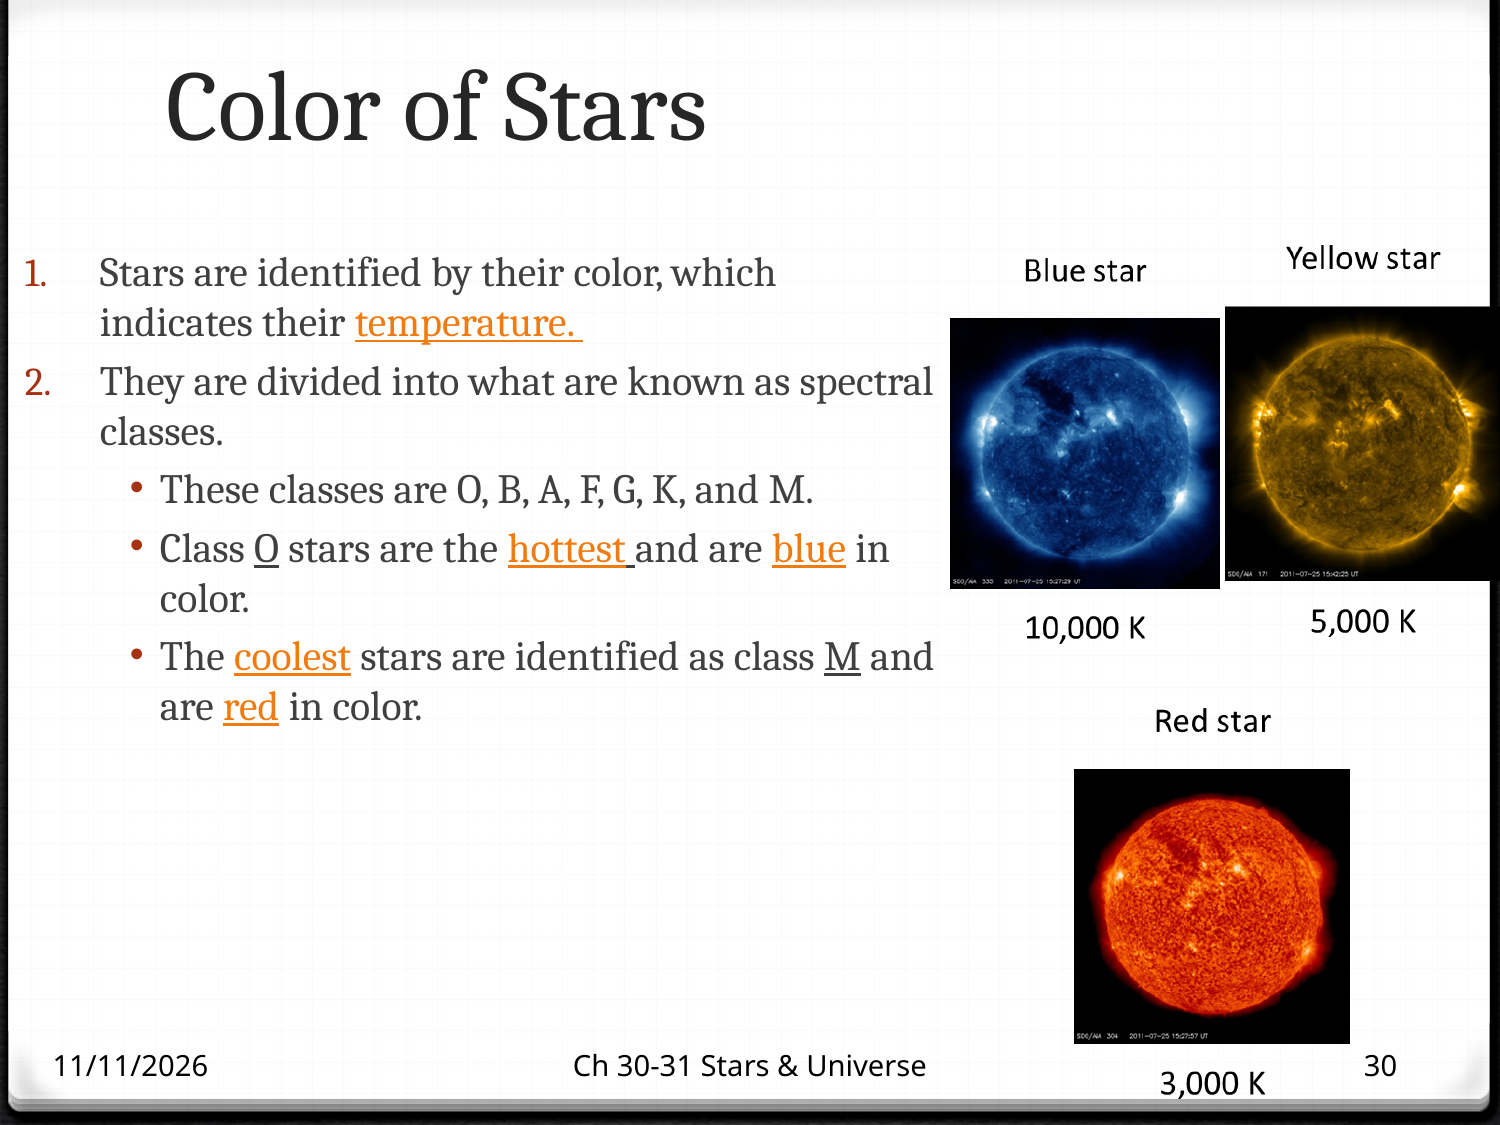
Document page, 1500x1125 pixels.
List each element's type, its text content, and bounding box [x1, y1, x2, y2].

title Color of Stars [75, 25, 800, 175]
footer Ch 30-31 Stars & Universe [512, 1037, 988, 1098]
picture [0, 0, 1500, 1125]
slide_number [37, 1037, 388, 1098]
slide_number 30 [1356, 1037, 1413, 1098]
slide_number 30 [1062, 1037, 1068, 1098]
list Stars are identified by their color, which indicates their temperature. They are divided into what are known as spectral classes. These classes are O, B, A, F, G, K, and M. Class O stars are the hottest and are blue in color. The coolest stars are identified as class M and are red in color. [0, 237, 950, 1050]
